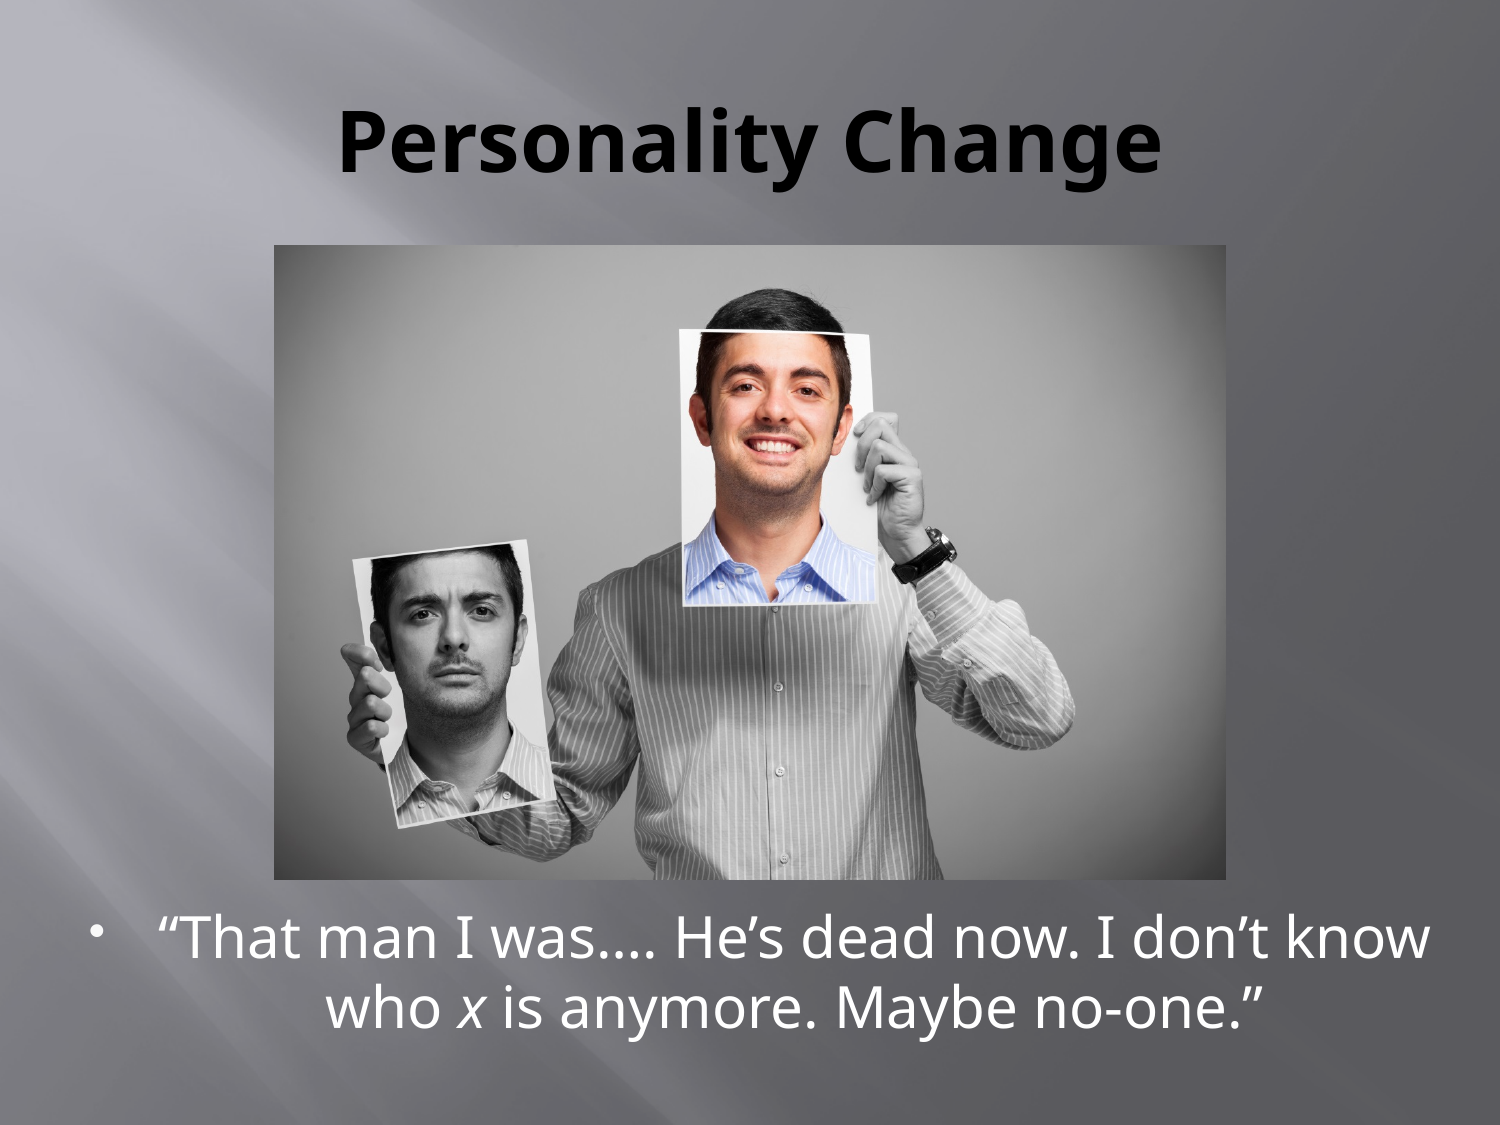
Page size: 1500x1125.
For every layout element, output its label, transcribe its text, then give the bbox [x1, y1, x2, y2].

text_box “That man I was…. He’s dead now. I don’t know who x is anymore. Maybe no-one.” [37, 893, 1463, 1125]
picture [274, 245, 1226, 880]
title Personality Change [75, 45, 1425, 233]
